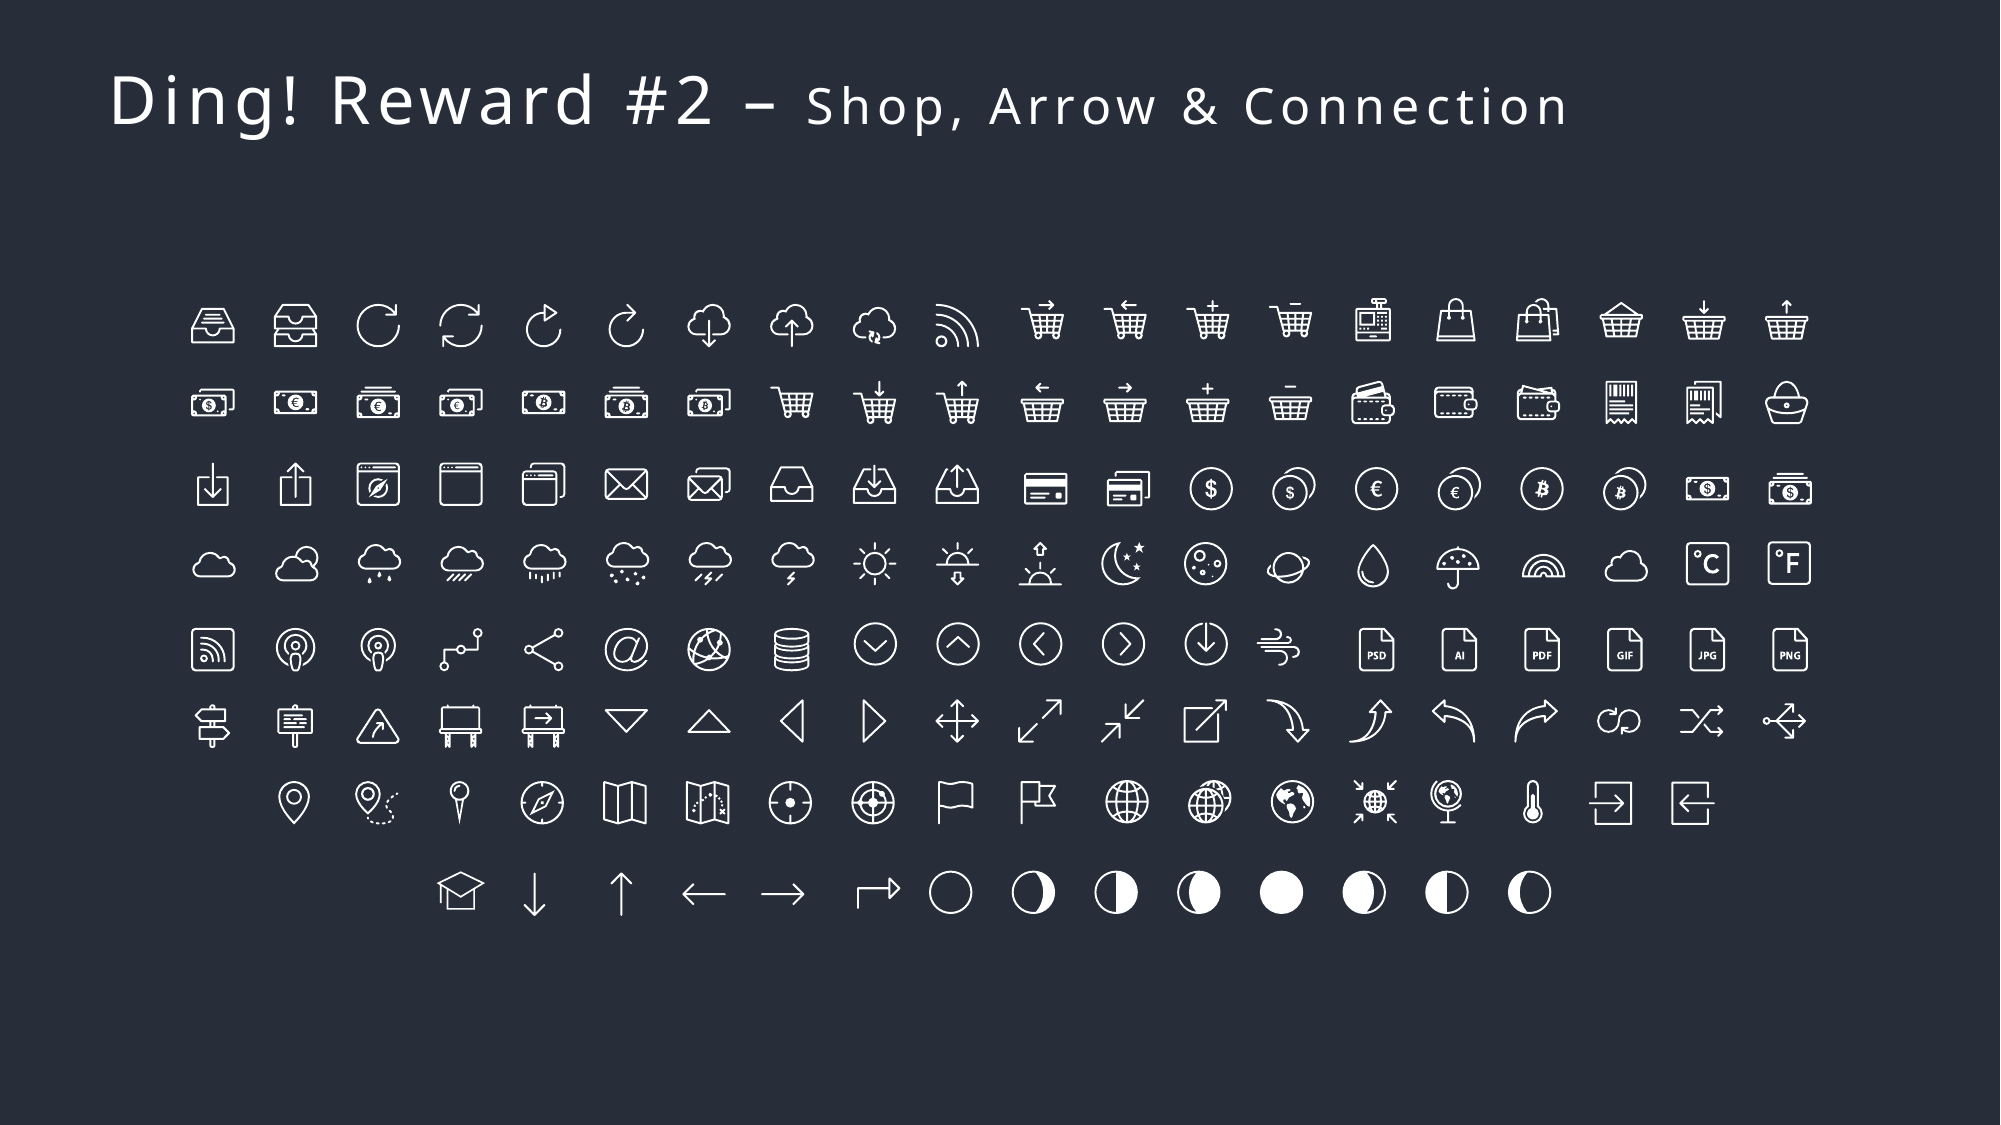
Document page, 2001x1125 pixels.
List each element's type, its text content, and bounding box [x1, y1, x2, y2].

text_box [1524, 627, 1560, 672]
text_box [1685, 476, 1730, 501]
text_box [957, 380, 968, 397]
text_box [1599, 302, 1643, 338]
text_box [439, 394, 475, 417]
text_box [1184, 622, 1228, 666]
text_box [1133, 542, 1145, 553]
text_box [768, 781, 813, 825]
text_box [1020, 781, 1057, 825]
text_box [1259, 870, 1304, 914]
text_box [194, 704, 231, 748]
text_box [1118, 382, 1132, 393]
text_box [439, 303, 480, 327]
text_box [1105, 780, 1149, 824]
text_box [1188, 780, 1232, 824]
text_box [446, 573, 467, 582]
text_box [687, 627, 731, 672]
text_box [610, 872, 633, 916]
text_box [608, 303, 645, 348]
text_box [191, 394, 227, 417]
text_box [1268, 305, 1313, 338]
text_box [1686, 386, 1714, 425]
text_box [199, 388, 235, 411]
text_box [1699, 300, 1709, 314]
text_box [1101, 622, 1146, 666]
text_box [857, 877, 901, 909]
text_box [852, 468, 897, 504]
text_box [938, 781, 974, 825]
text_box [191, 307, 235, 344]
text_box [682, 883, 726, 906]
text_box [286, 462, 305, 498]
text_box [1189, 467, 1233, 511]
text_box [1020, 307, 1064, 340]
text_box [685, 781, 730, 825]
text_box [1523, 780, 1543, 824]
text_box [1363, 789, 1388, 814]
text_box [520, 781, 564, 825]
text_box [1349, 699, 1393, 743]
text_box [1603, 467, 1647, 511]
text_box [935, 392, 979, 425]
text_box [784, 319, 799, 348]
text_box [950, 571, 965, 586]
text_box [1604, 549, 1648, 582]
text_box [1515, 298, 1560, 342]
text_box [1703, 723, 1724, 737]
text_box [1103, 307, 1147, 340]
text_box [356, 462, 400, 506]
text_box [1018, 568, 1062, 586]
text_box [442, 324, 483, 348]
text_box [1689, 627, 1726, 672]
text_box [1033, 542, 1048, 556]
text_box [355, 781, 381, 815]
text_box [521, 390, 566, 415]
text_box [366, 816, 374, 824]
text_box [688, 542, 732, 568]
text_box [1035, 382, 1050, 393]
text_box [439, 627, 483, 672]
text_box [523, 544, 567, 570]
text_box [695, 467, 731, 494]
text_box [694, 573, 703, 582]
text_box [1266, 552, 1310, 584]
text_box [1260, 646, 1300, 658]
text_box Ding! Reward #2 – Shop, Arrow & Connection [0, 0, 2000, 145]
text_box [1353, 780, 1364, 790]
text_box [774, 627, 810, 672]
text_box [771, 542, 815, 568]
text_box [605, 542, 650, 568]
text_box [1765, 380, 1809, 425]
text_box [1597, 707, 1641, 735]
text_box [853, 548, 891, 579]
text_box [702, 319, 716, 348]
text_box [1436, 298, 1476, 342]
text_box [604, 709, 649, 733]
text_box [1018, 722, 1038, 743]
text_box [1437, 474, 1474, 511]
text_box [1206, 300, 1219, 312]
text_box [1514, 699, 1558, 743]
text_box [950, 464, 965, 489]
text_box [273, 390, 318, 415]
text_box [1342, 870, 1386, 914]
text_box [935, 468, 979, 504]
text_box [1767, 541, 1811, 585]
text_box [695, 388, 731, 411]
text_box [1449, 467, 1482, 499]
text_box [439, 462, 483, 506]
text_box [1177, 870, 1221, 914]
text_box [874, 331, 881, 345]
text_box [1124, 699, 1145, 719]
text_box [874, 380, 885, 397]
text_box [867, 464, 882, 489]
text_box [1387, 813, 1397, 824]
text_box [521, 470, 558, 506]
text_box [1011, 870, 1056, 914]
text_box [438, 704, 483, 748]
text_box [273, 303, 318, 348]
text_box [1520, 467, 1564, 511]
text_box [1201, 382, 1214, 395]
text_box [687, 394, 723, 417]
text_box [604, 627, 649, 672]
text_box [1431, 699, 1476, 743]
text_box [388, 810, 394, 819]
text_box [1358, 627, 1395, 672]
text_box [203, 462, 222, 498]
text_box [1430, 780, 1462, 824]
text_box [1353, 813, 1364, 824]
text_box [192, 551, 236, 578]
text_box [687, 475, 723, 501]
text_box [1436, 546, 1480, 590]
text_box [1679, 705, 1724, 733]
text_box [1121, 300, 1137, 310]
text_box [386, 795, 394, 803]
text_box [275, 545, 319, 582]
text_box [1038, 300, 1055, 310]
text_box [449, 781, 470, 825]
text_box [521, 704, 565, 748]
text_box [357, 544, 402, 570]
text_box [1268, 396, 1313, 421]
text_box [851, 781, 895, 825]
text_box [1270, 780, 1315, 824]
text_box [1682, 315, 1726, 340]
text_box [687, 709, 731, 733]
text_box [191, 627, 235, 672]
text_box [604, 394, 649, 419]
text_box [1355, 298, 1391, 342]
text_box [1516, 384, 1561, 421]
text_box [770, 303, 814, 336]
text_box [1605, 380, 1638, 425]
text_box [436, 871, 486, 910]
text_box [447, 388, 483, 411]
text_box [1441, 627, 1478, 672]
text_box [1588, 794, 1625, 813]
text_box [1024, 472, 1068, 505]
text_box [275, 627, 316, 672]
text_box [1507, 870, 1552, 914]
text_box [687, 303, 731, 336]
text_box [1183, 699, 1227, 743]
text_box [1425, 870, 1469, 914]
text_box [862, 699, 887, 743]
text_box [1101, 542, 1141, 586]
text_box [1266, 699, 1310, 743]
text_box [1694, 380, 1722, 419]
text_box [1264, 649, 1288, 666]
text_box [1765, 315, 1809, 340]
text_box [760, 883, 805, 906]
text_box [1521, 553, 1566, 578]
text_box [853, 622, 898, 666]
text_box [1351, 380, 1395, 425]
text_box [1671, 781, 1709, 825]
text_box [1781, 300, 1792, 314]
text_box [1041, 699, 1062, 719]
text_box [1106, 478, 1143, 507]
text_box [1020, 398, 1064, 423]
text_box [1357, 544, 1389, 588]
text_box [1607, 627, 1643, 672]
text_box [523, 872, 546, 916]
text_box [704, 571, 713, 586]
text_box [868, 330, 875, 343]
text_box [440, 545, 484, 572]
text_box [852, 306, 897, 339]
text_box [935, 303, 979, 348]
text_box [1762, 703, 1806, 739]
text_box [1768, 480, 1812, 505]
text_box [1685, 542, 1730, 586]
text_box [277, 704, 313, 748]
text_box [604, 468, 649, 500]
text_box [1019, 622, 1063, 666]
text_box [1186, 307, 1230, 340]
text_box [929, 870, 973, 914]
text_box [356, 303, 400, 348]
text_box [356, 708, 400, 744]
text_box [1272, 467, 1316, 511]
text_box [1387, 780, 1397, 790]
text_box [1434, 386, 1478, 419]
text_box [935, 551, 980, 566]
text_box [852, 392, 897, 425]
text_box [1103, 398, 1147, 423]
text_box [1594, 781, 1633, 825]
text_box [356, 394, 400, 419]
text_box [936, 622, 980, 666]
text_box [524, 627, 564, 672]
text_box [1094, 870, 1138, 914]
text_box [1354, 467, 1399, 511]
text_box [1114, 470, 1151, 499]
text_box [1256, 636, 1292, 644]
text_box [529, 462, 566, 498]
text_box [1186, 398, 1230, 423]
text_box [278, 781, 310, 825]
text_box [525, 303, 562, 348]
text_box [279, 476, 312, 506]
text_box [770, 466, 814, 502]
text_box [1772, 627, 1808, 672]
text_box [360, 627, 396, 672]
text_box [787, 571, 796, 586]
text_box [1260, 628, 1283, 641]
text_box [770, 386, 814, 419]
text_box [1183, 542, 1228, 586]
text_box [779, 699, 804, 743]
text_box [197, 476, 229, 506]
text_box [603, 781, 647, 825]
text_box [1679, 794, 1715, 813]
text_box [935, 699, 979, 743]
text_box [1100, 722, 1121, 743]
